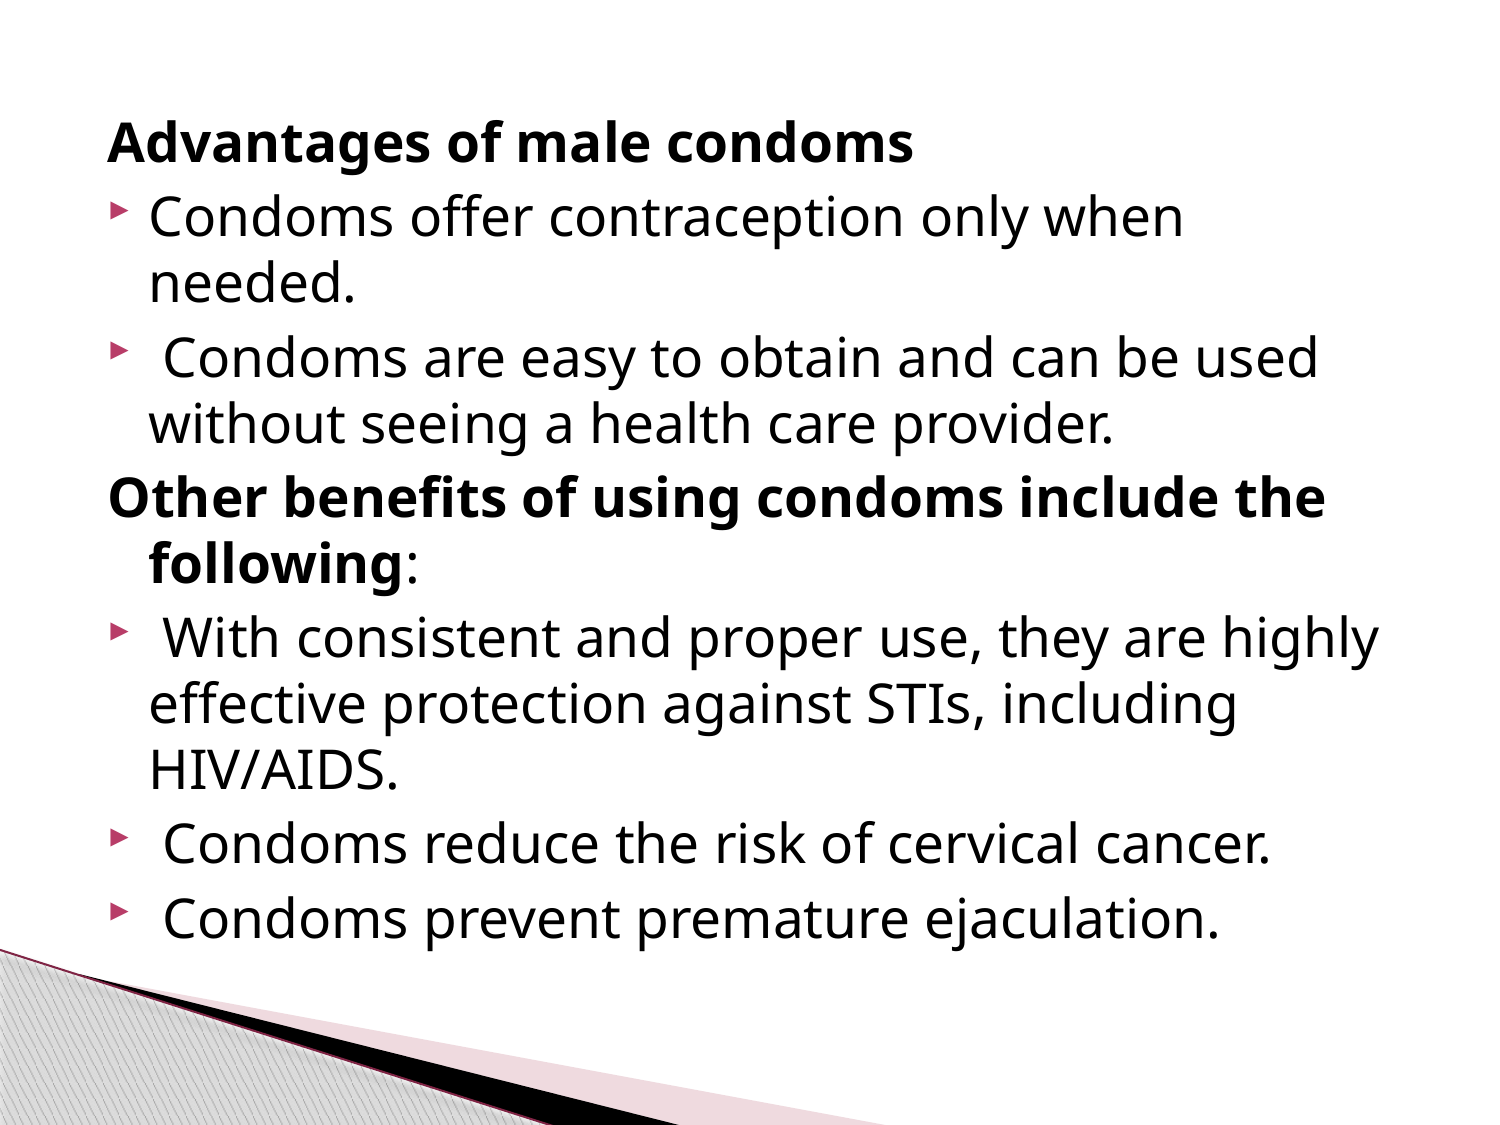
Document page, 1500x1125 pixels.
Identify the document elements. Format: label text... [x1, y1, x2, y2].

list Advantages of male condoms Condoms offer contraception only when needed. Condoms are easy to obtain and can be used without seeing a health care provider. Other benefits of using condoms include the following: With consistent and proper use, they are highly effective protection against STIs, including HIV/AIDS. Condoms reduce the risk of cervical cancer. Condoms prevent premature ejaculation. [75, 99, 1425, 963]
